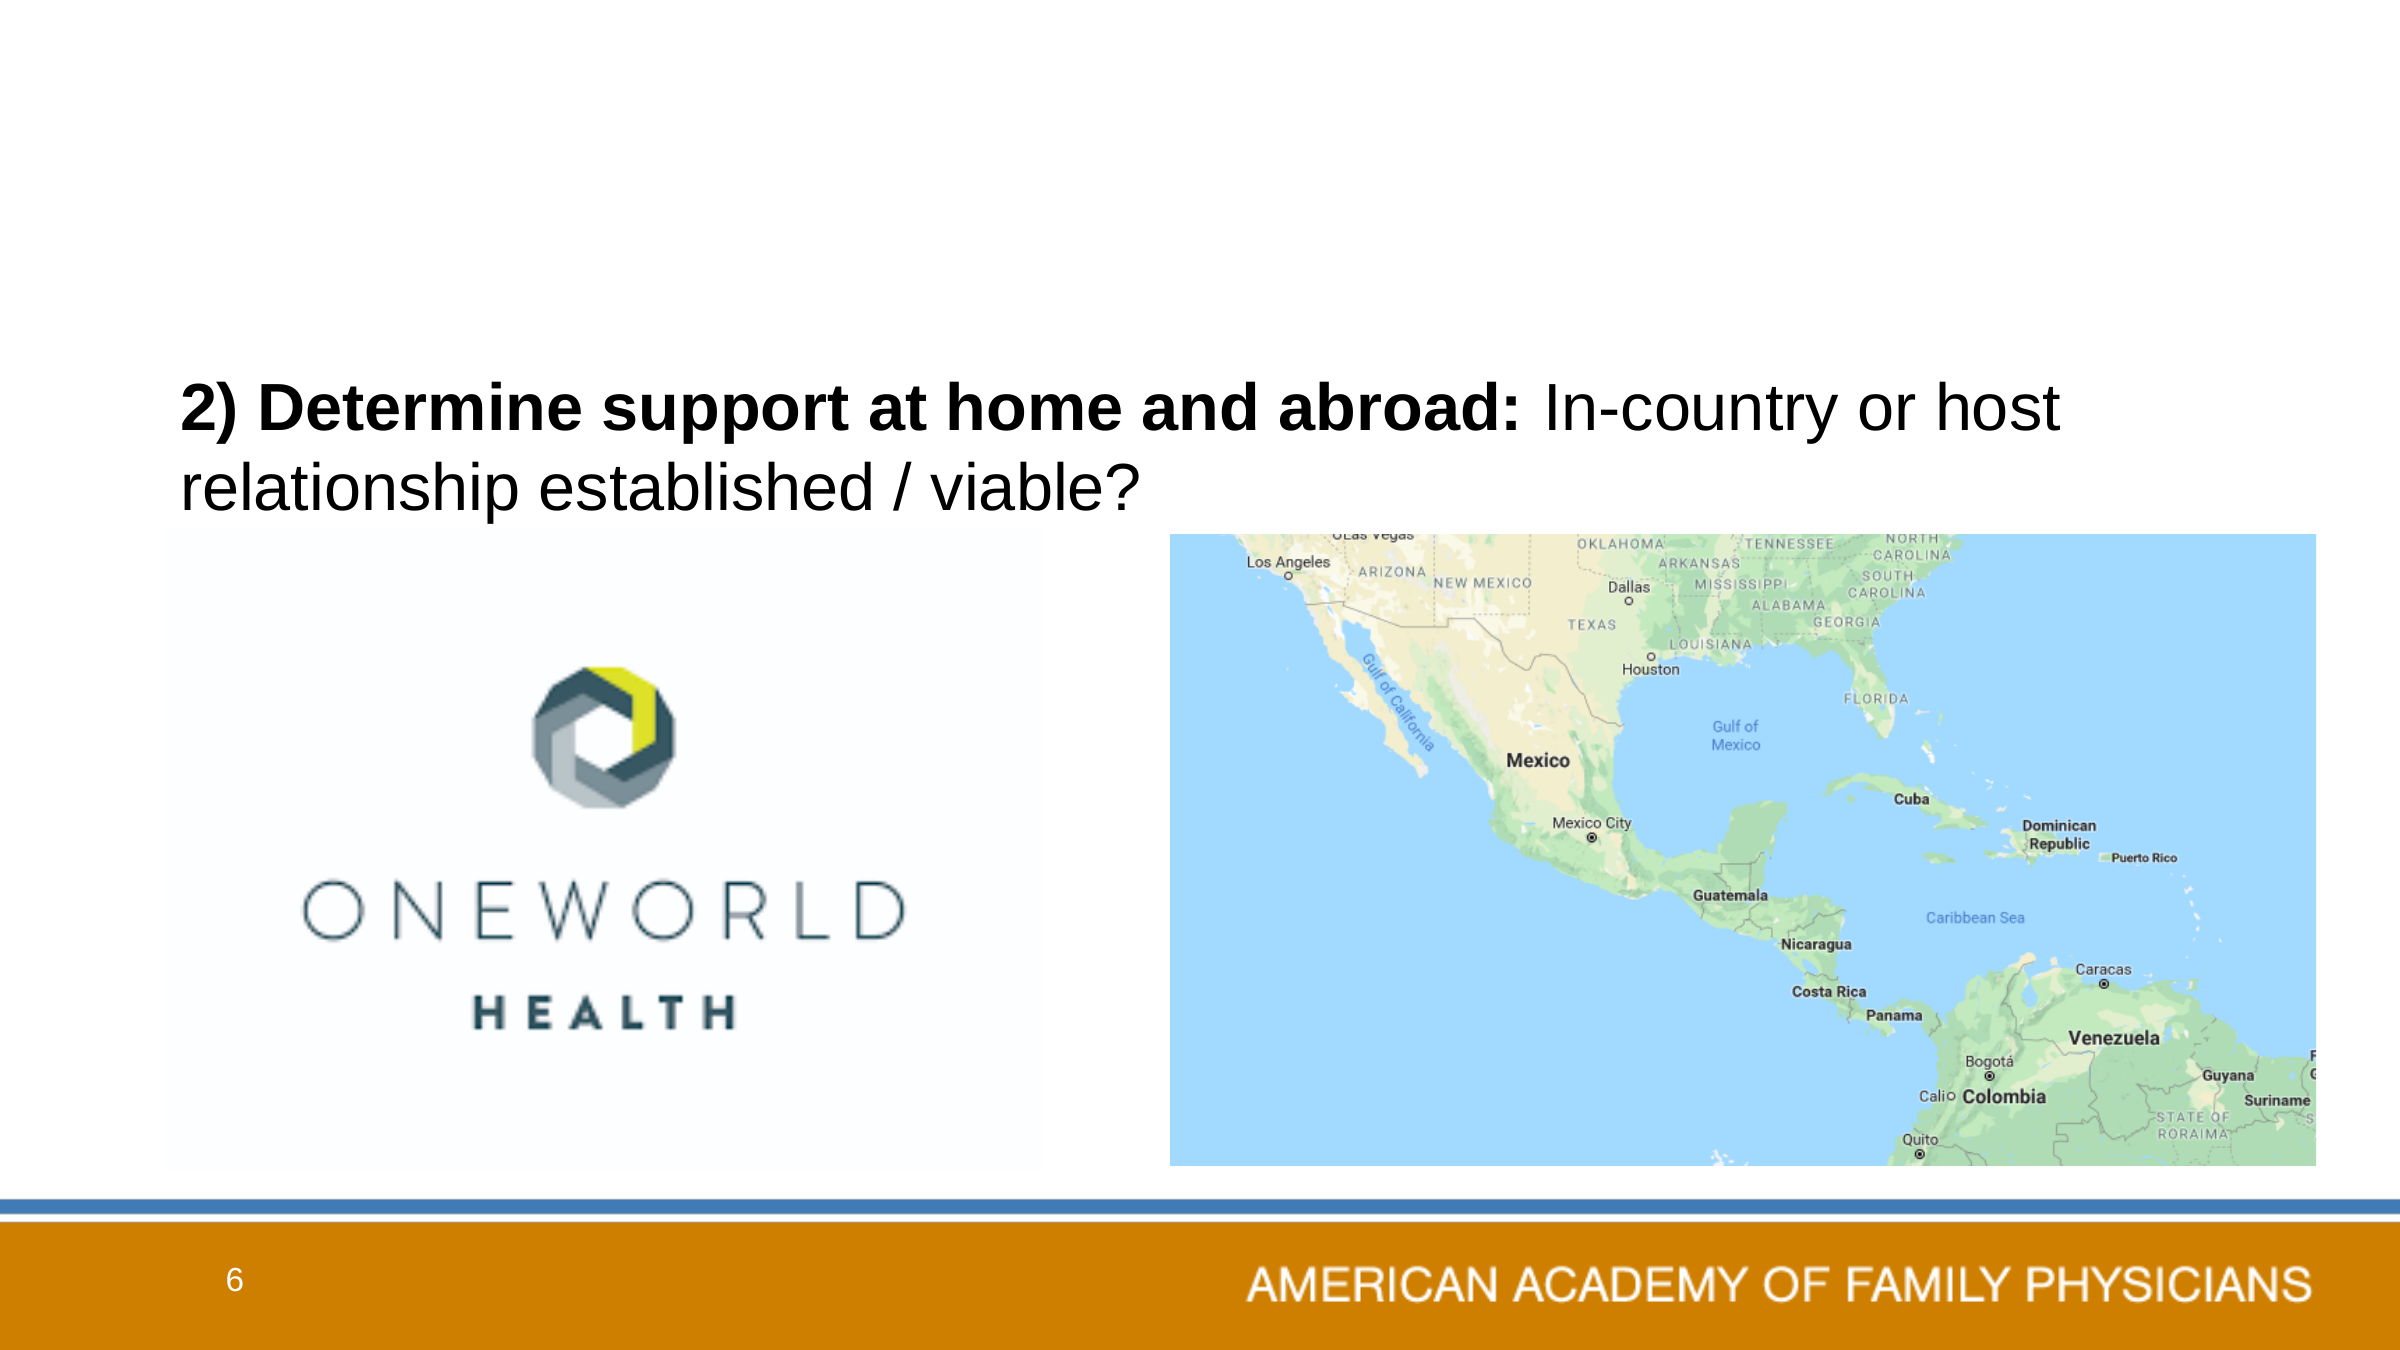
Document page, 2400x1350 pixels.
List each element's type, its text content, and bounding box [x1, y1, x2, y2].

slide_number 6 [165, 1242, 260, 1315]
list 2) Determine support at home and abroad: In-country or host relationship established / viable? OneWorld Health in Nicaragua [165, 356, 2235, 1214]
picture [0, 0, 2400, 1350]
